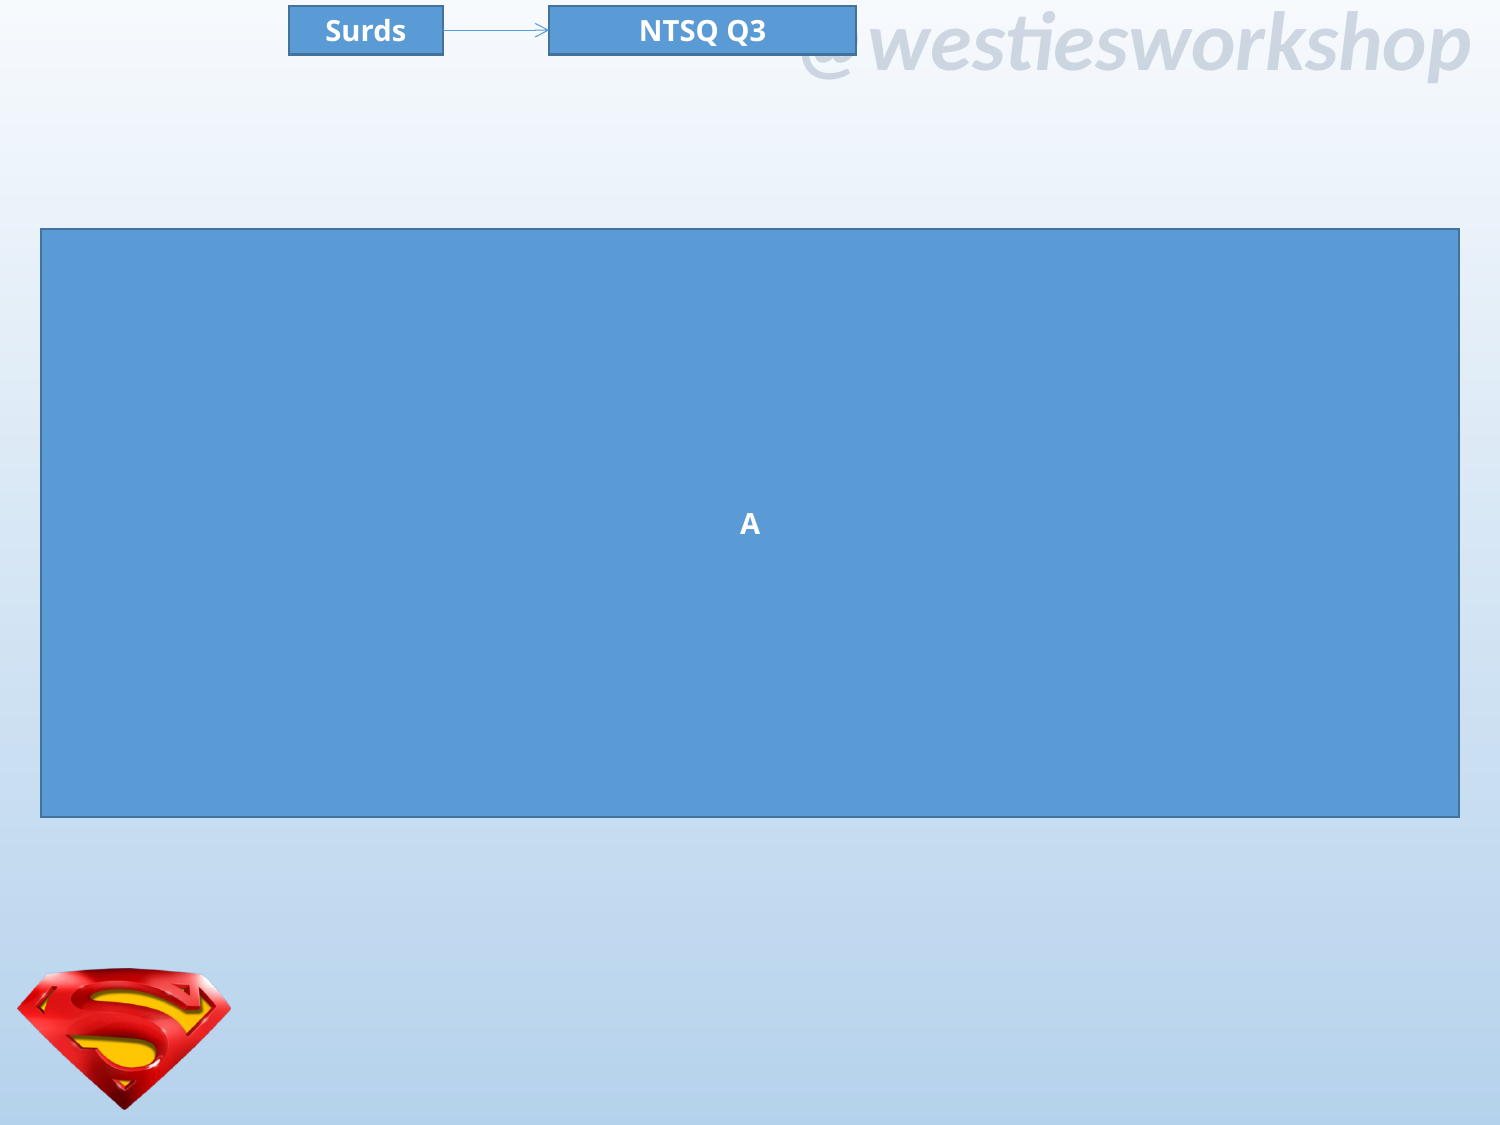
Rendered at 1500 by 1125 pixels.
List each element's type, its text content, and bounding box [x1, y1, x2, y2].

picture [41, 231, 1459, 817]
picture [17, 968, 231, 1110]
text_box A [40, 228, 1460, 818]
text_box Surds [288, 5, 444, 56]
text_box NTSQ Q3 [548, 5, 857, 56]
